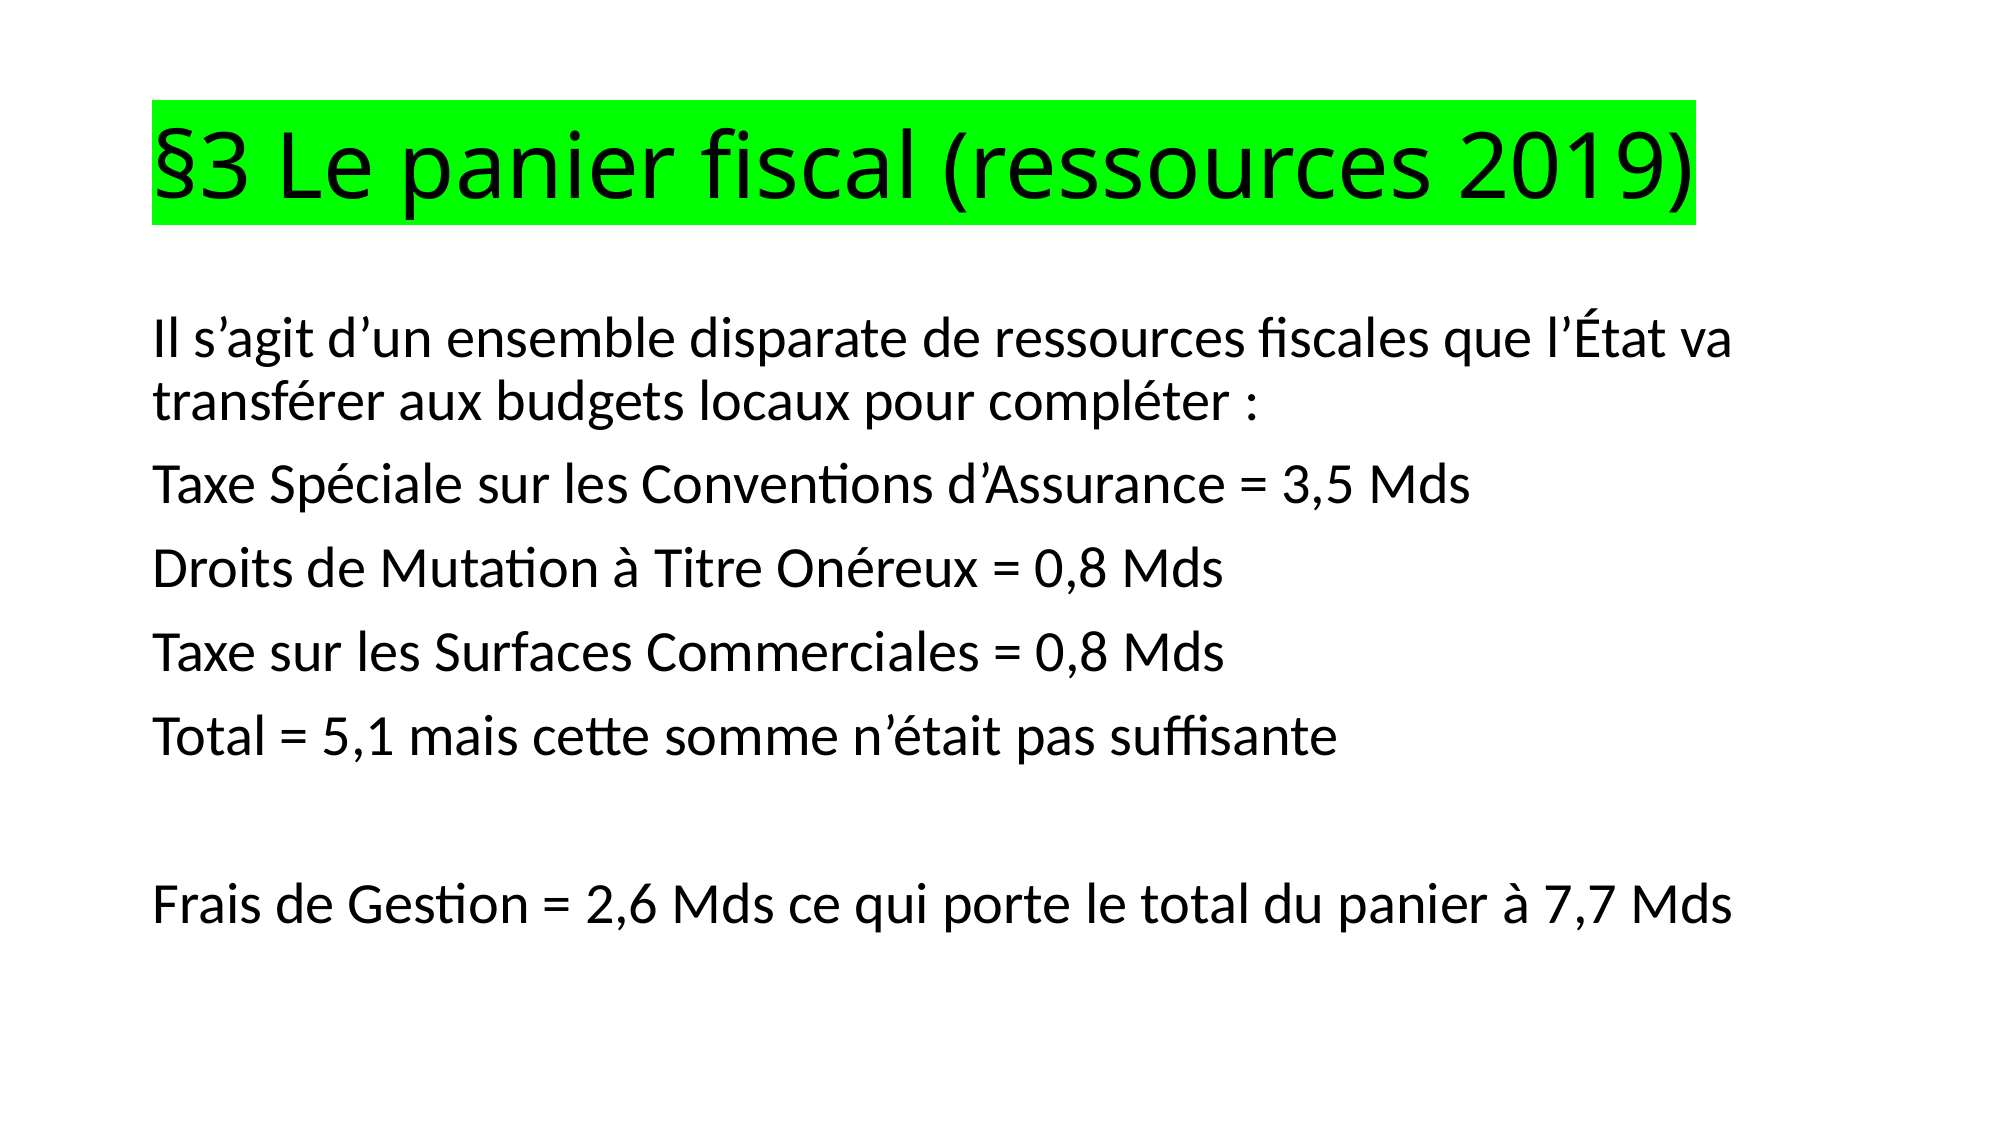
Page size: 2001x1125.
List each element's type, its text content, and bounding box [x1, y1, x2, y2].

title §3 Le panier fiscal (ressources 2019) [137, 59, 1863, 278]
list Il s’agit d’un ensemble disparate de ressources fiscales que l’État va transférer aux budgets locaux pour compléter : Taxe Spéciale sur les Conventions d’Assurance = 3,5 Mds Droits de Mutation à Titre Onéreux = 0,8 Mds Taxe sur les Surfaces Commerciales = 0,8 Mds Total = 5,1 mais cette somme n’était pas suffisante Frais de Gestion = 2,6 Mds ce qui porte le total du panier à 7,7 Mds [137, 299, 1863, 1014]
